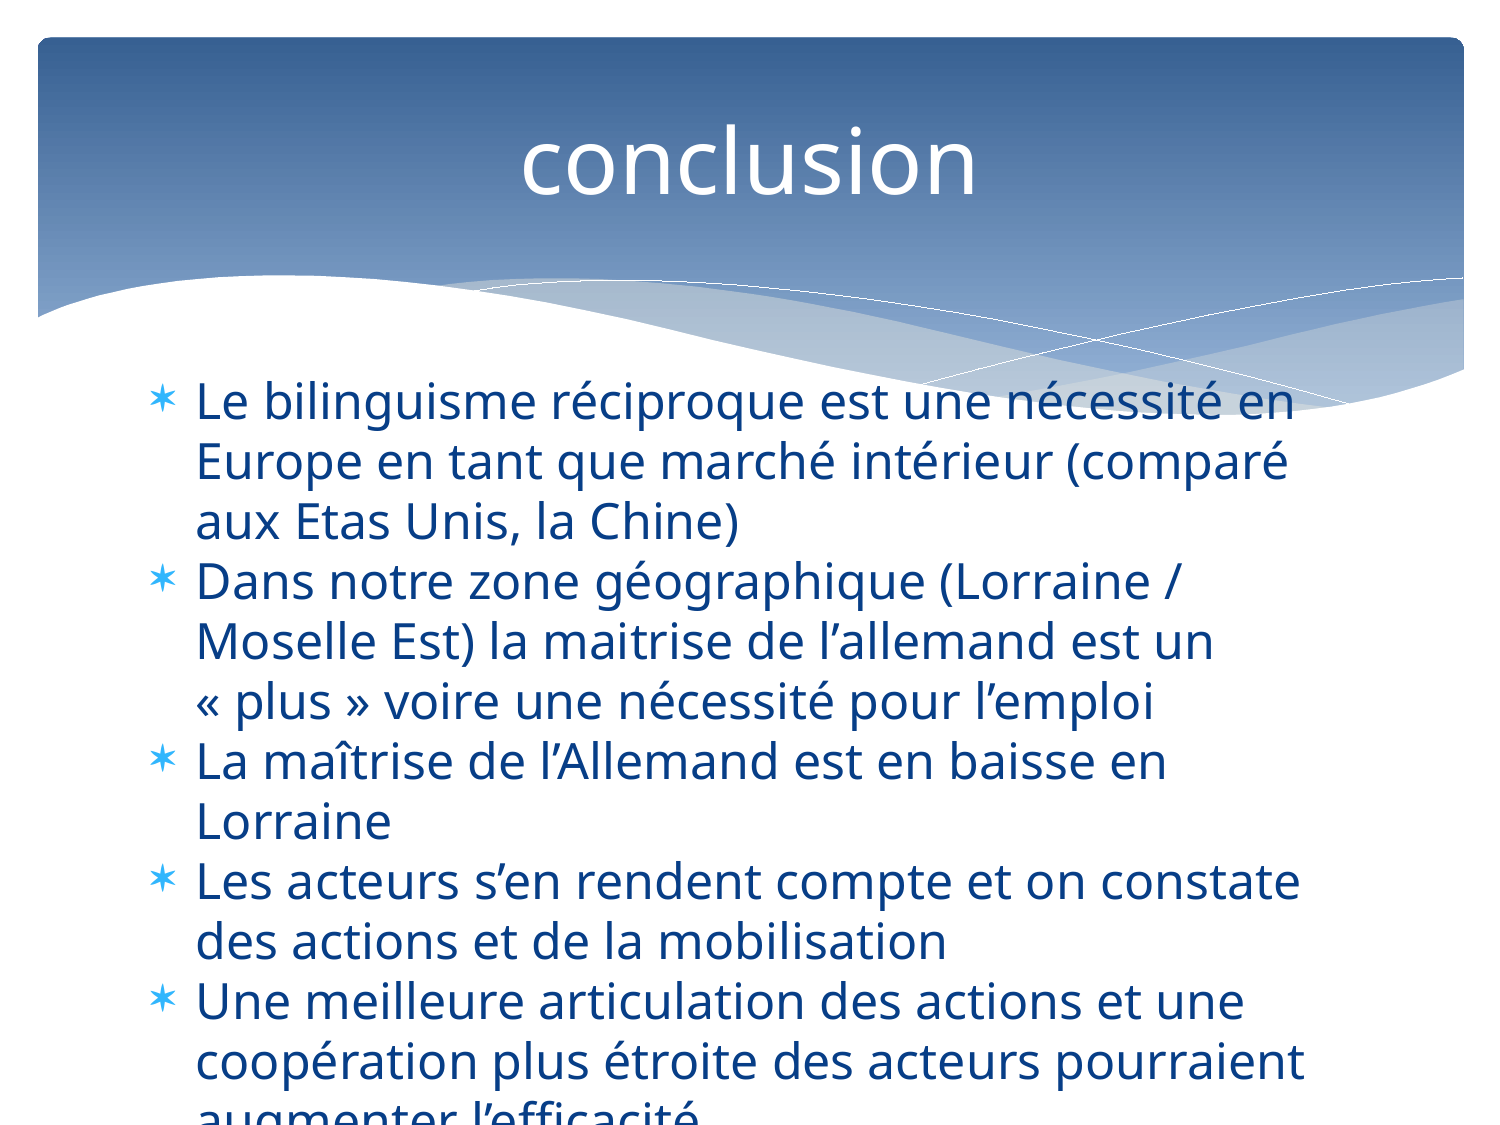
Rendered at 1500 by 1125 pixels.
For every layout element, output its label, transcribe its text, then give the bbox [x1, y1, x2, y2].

text_box conclusion [74, 55, 1425, 261]
text_box Le bilinguisme réciproque est une nécessité en Europe en tant que marché intérieur (comparé aux Etas Unis, la Chine) Dans notre zone géographique (Lorraine / Moselle Est) la maitrise de l’allemand est un « plus » voire une nécessité pour l’emploi La maîtrise de l’Allemand est en baisse en Lorraine Les acteurs s’en rendent compte et on constate des actions et de la mobilisation Une meilleure articulation des actions et une coopération plus étroite des acteurs pourraient augmenter l’efficacité. [135, 361, 1351, 928]
